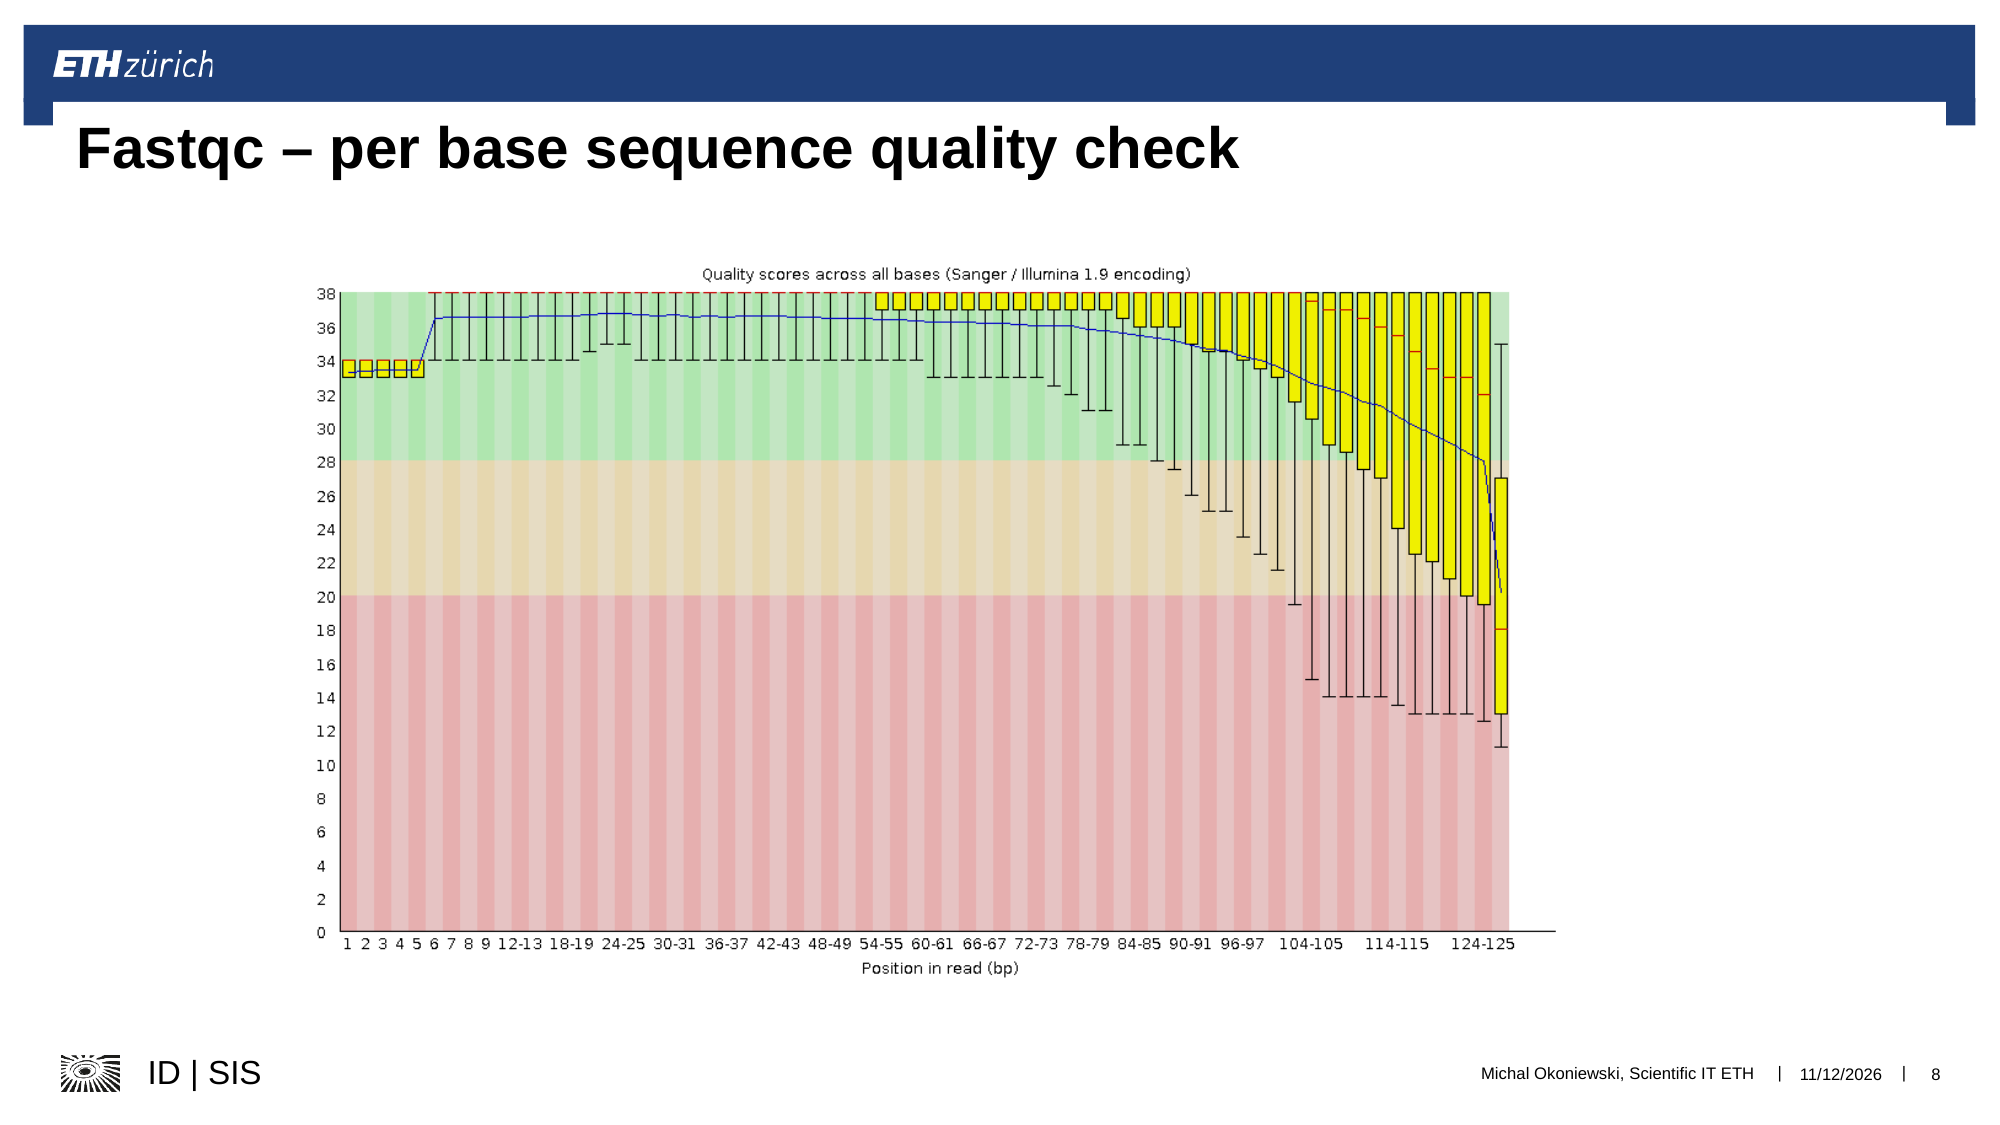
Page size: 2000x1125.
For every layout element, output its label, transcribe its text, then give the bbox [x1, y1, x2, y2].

footer Michal Okoniewski, Scientific IT ETH [999, 1034, 1760, 1111]
picture [61, 1055, 120, 1092]
title Fastqc – per base sequence quality check [53, 101, 1946, 262]
slide_number 8 [1906, 1034, 1966, 1112]
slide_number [1790, 1034, 1892, 1112]
picture [314, 243, 1567, 981]
